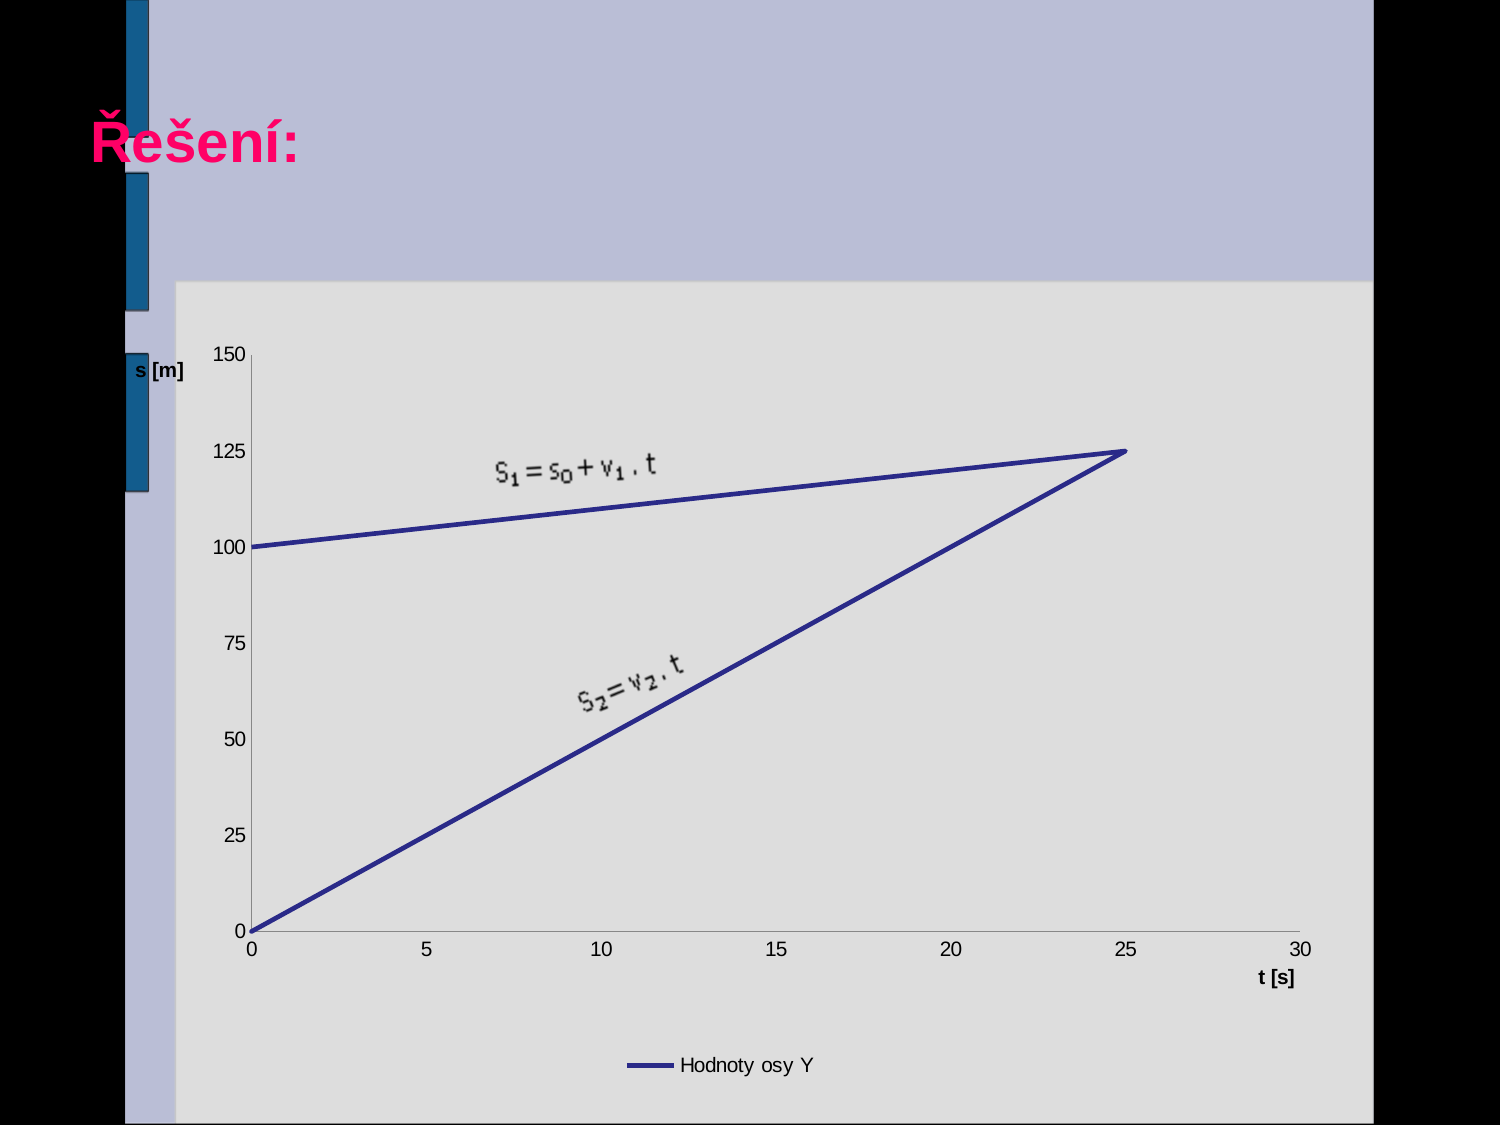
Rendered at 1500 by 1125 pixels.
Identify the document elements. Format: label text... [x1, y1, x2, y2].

slide_number 17 [1074, 1024, 1426, 1103]
picture [0, 0, 1500, 1125]
title Řešení: [74, 44, 1426, 233]
list [74, 262, 1426, 1006]
chart [105, 327, 1337, 1084]
